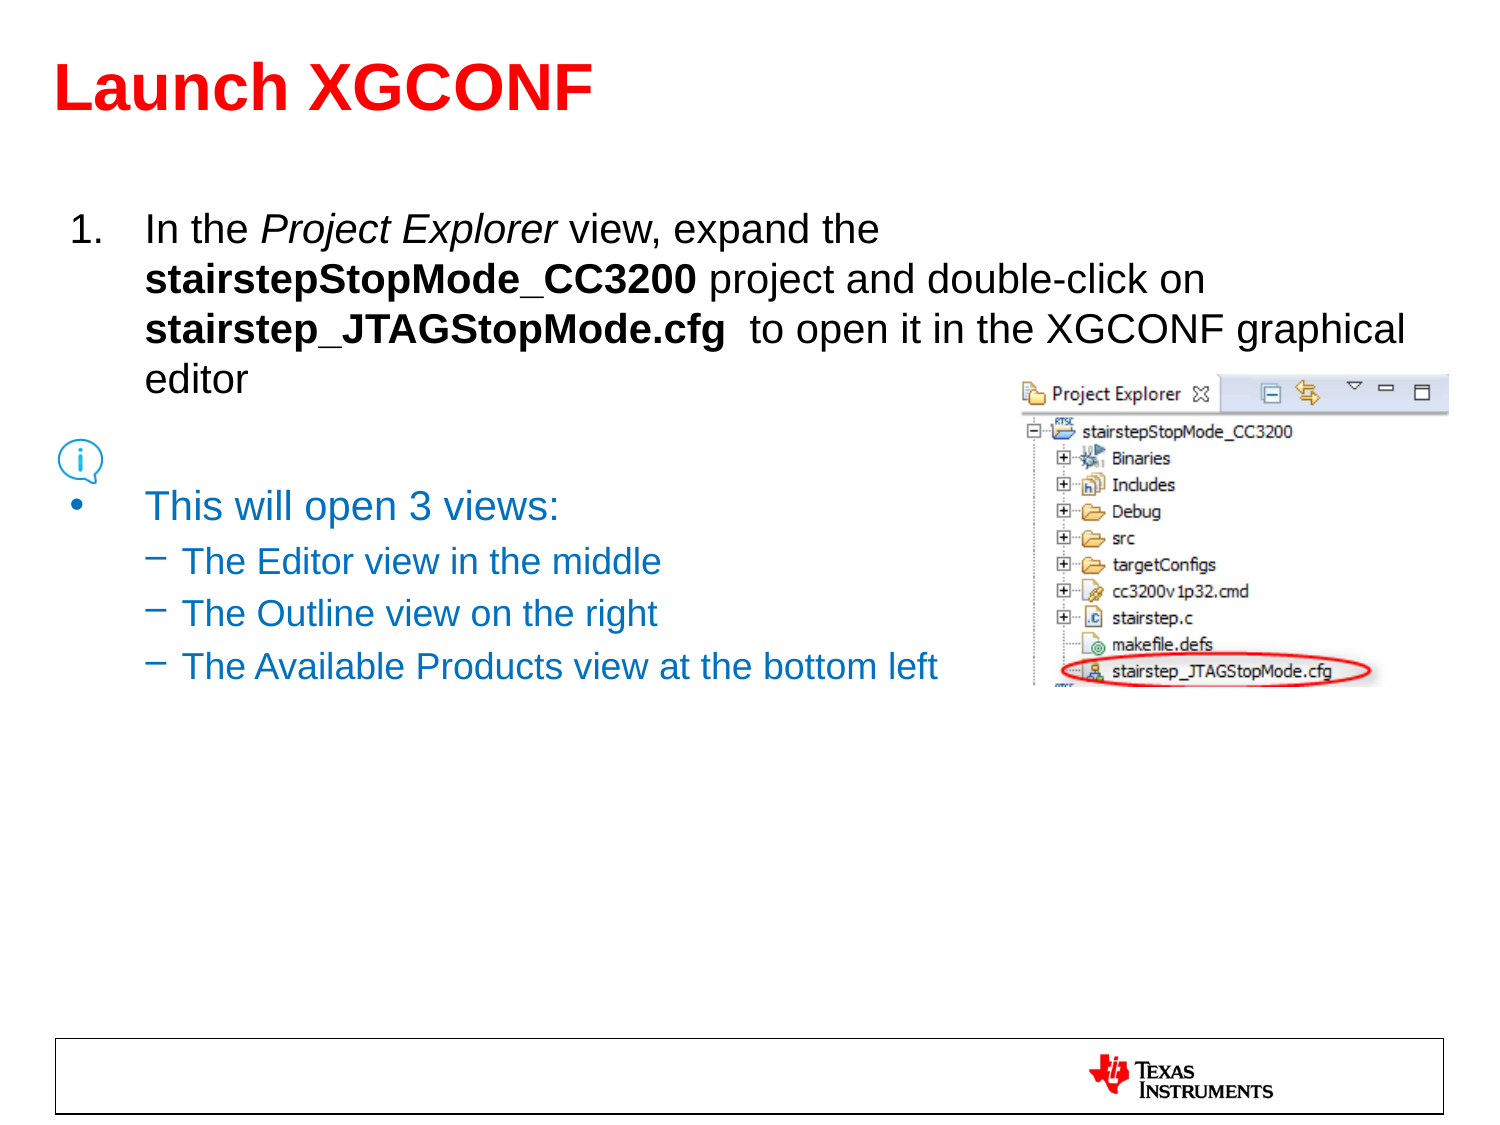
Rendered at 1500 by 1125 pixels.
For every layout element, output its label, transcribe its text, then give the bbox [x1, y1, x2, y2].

picture [56, 435, 105, 484]
picture [1021, 373, 1449, 688]
title Launch XGCONF [37, 23, 1426, 158]
list In the Project Explorer view, expand the stairstepStopMode_CC3200 project and double-click on stairstep_JTAGStopMode.cfg to open it in the XGCONF graphical editor This will open 3 views: The Editor view in the middle The Outline view on the right The Available Products view at the bottom left [54, 194, 1459, 965]
picture [1087, 1052, 1274, 1099]
